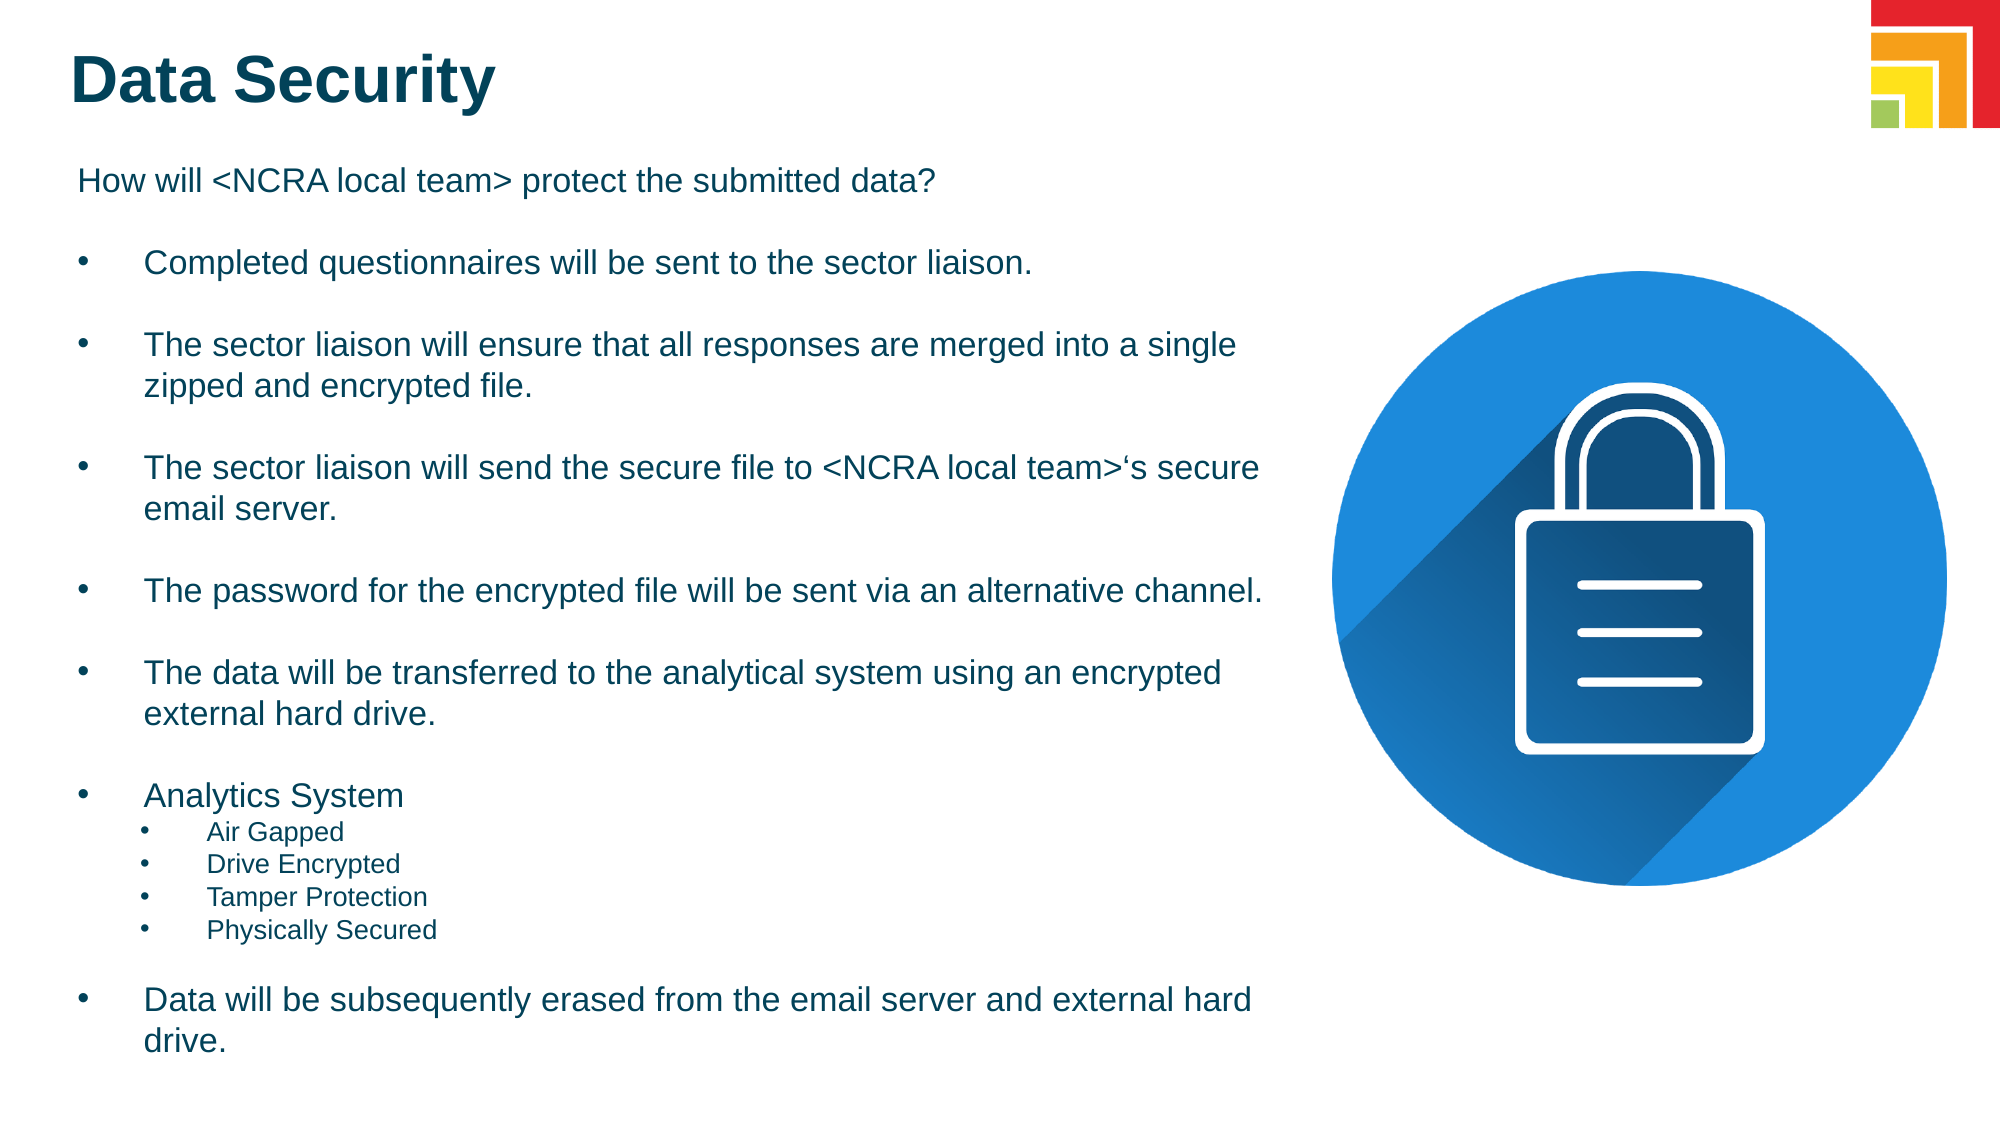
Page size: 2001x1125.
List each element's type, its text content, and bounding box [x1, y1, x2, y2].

list How will <NCRA local team> protect the submitted data? Completed questionnaires will be sent to the sector liaison. The sector liaison will ensure that all responses are merged into a single zipped and encrypted file. The sector liaison will send the secure file to <NCRA local team>‘s secure email server. The password for the encrypted file will be sent via an alternative channel. The data will be transferred to the analytical system using an encrypted external hard drive. Analytics System Air Gapped Drive Encrypted Tamper Protection Physically Secured Data will be subsequently erased from the email server and external hard drive. [77, 158, 1281, 1095]
picture [0, 0, 2000, 1125]
title Data Security [70, 30, 1861, 130]
